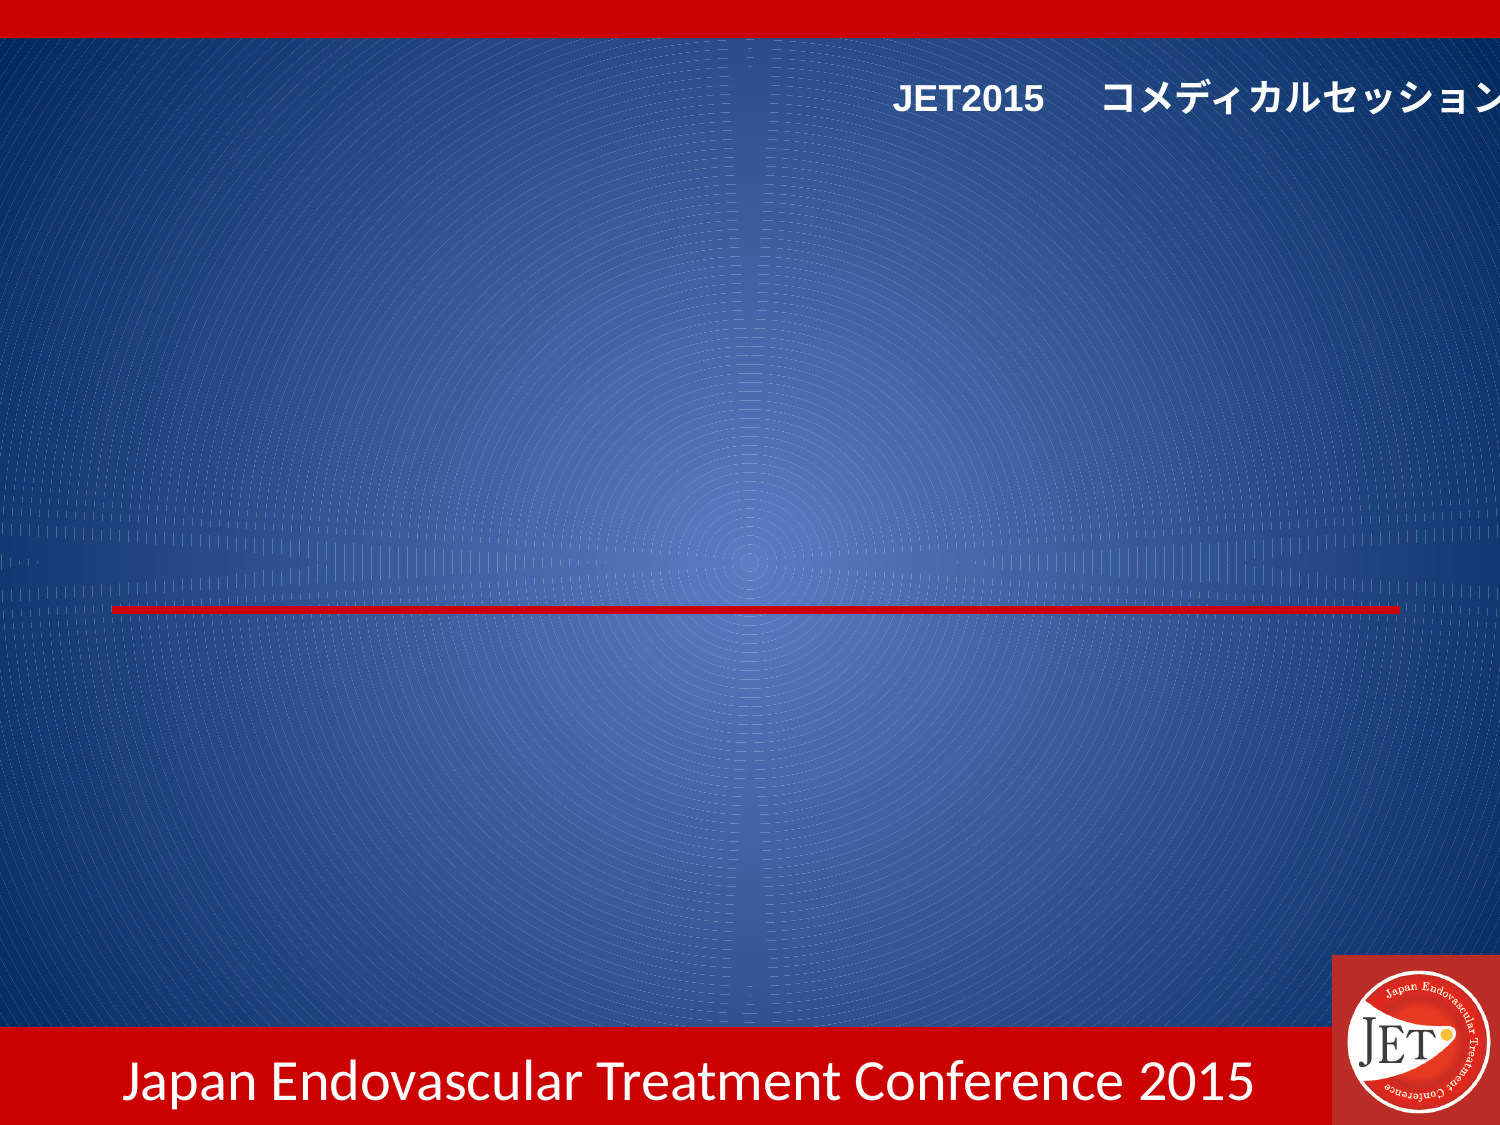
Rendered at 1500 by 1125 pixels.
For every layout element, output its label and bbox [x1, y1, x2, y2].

picture [1332, 955, 1500, 1125]
